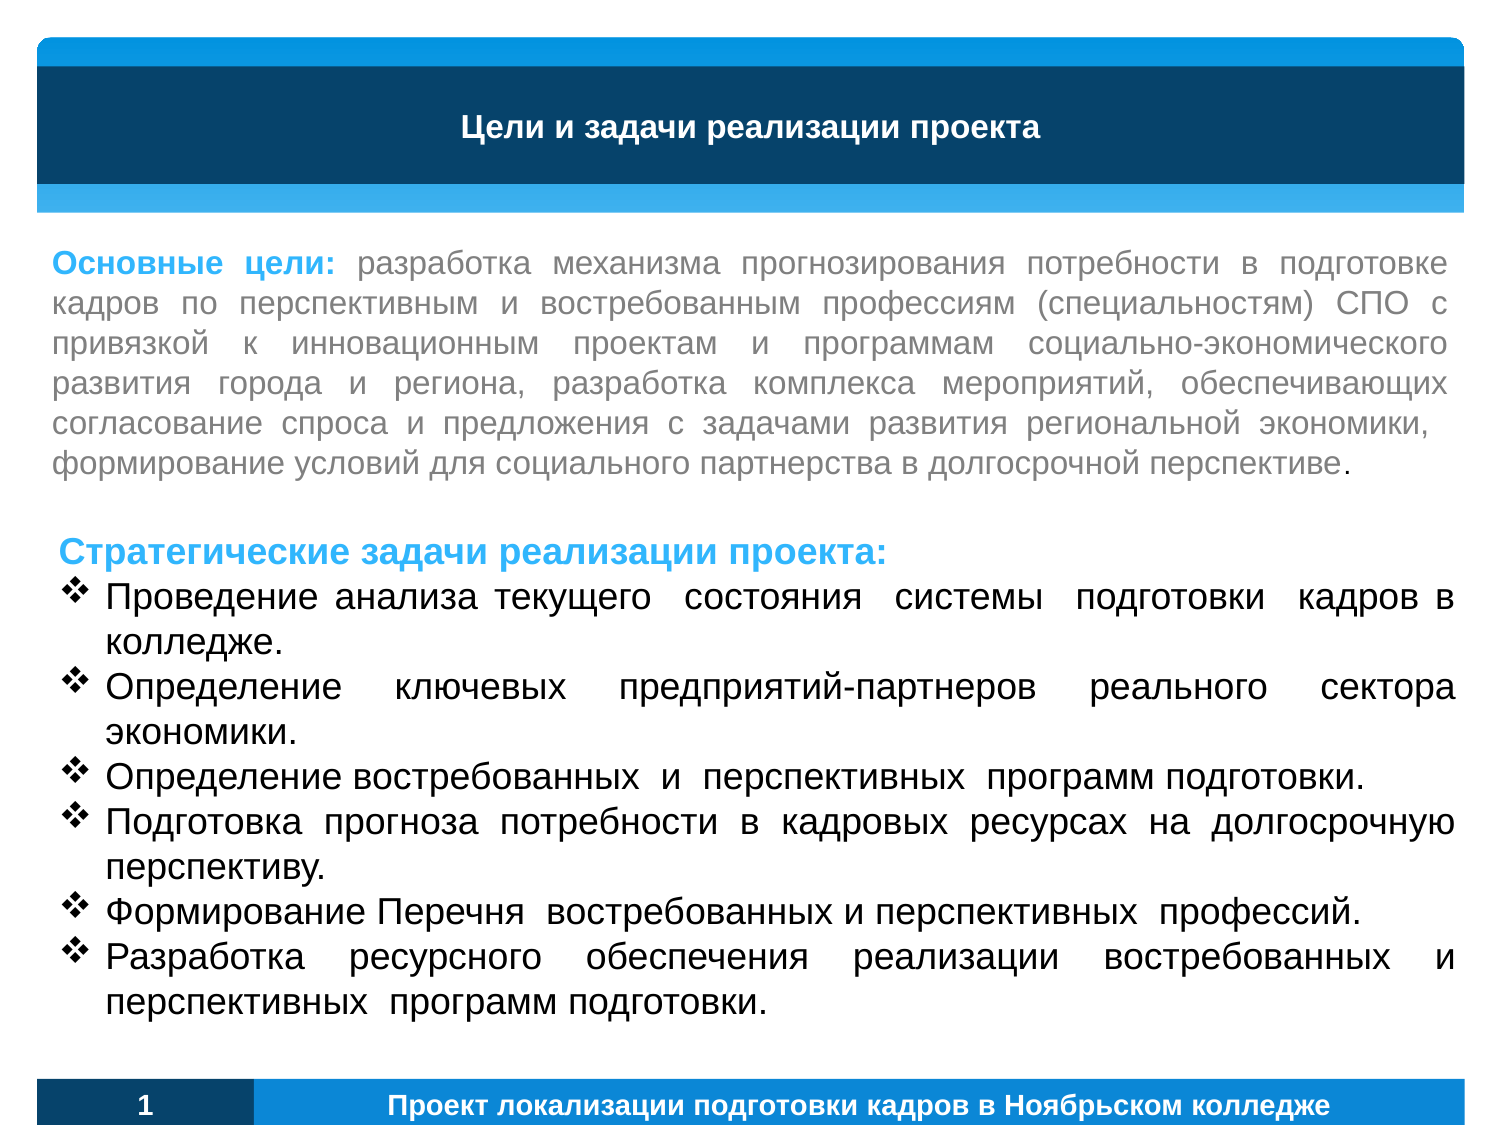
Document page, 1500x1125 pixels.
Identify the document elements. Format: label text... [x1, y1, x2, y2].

text_box Основные цели: разработка механизма прогнозирования потребности в подготовке кадров по перспективным и востребованным профессиям (специальностям) СПО с привязкой к инновационным проектам и программам социально-экономического развития города и региона, разработка комплекса мероприятий, обеспечивающих согласование спроса и предложения с задачами развития региональной экономики, формирование условий для социального партнерства в долгосрочной перспективе. [37, 234, 1465, 489]
text_box Проект локализации подготовки кадров в Ноябрьском колледже [253, 1078, 1465, 1125]
text_box Стратегические задачи реализации проекта: Проведение анализа текущего состояния системы подготовки кадров в колледже. Определение ключевых предприятий-партнеров реального сектора экономики. Определение востребованных и перспективных программ подготовки. Подготовка прогноза потребности в кадровых ресурсах на долгосрочную перспективу. Формирование Перечня востребованных и перспективных профессий. Разработка ресурсного обеспечения реализации востребованных и перспективных программ подготовки. [43, 519, 1472, 1030]
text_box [818, 231, 1463, 293]
text_box [31, 211, 1484, 1060]
text_box Цели и задачи реализации проекта [37, 66, 1465, 184]
text_box 1 [37, 1078, 253, 1125]
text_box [36, 228, 774, 290]
